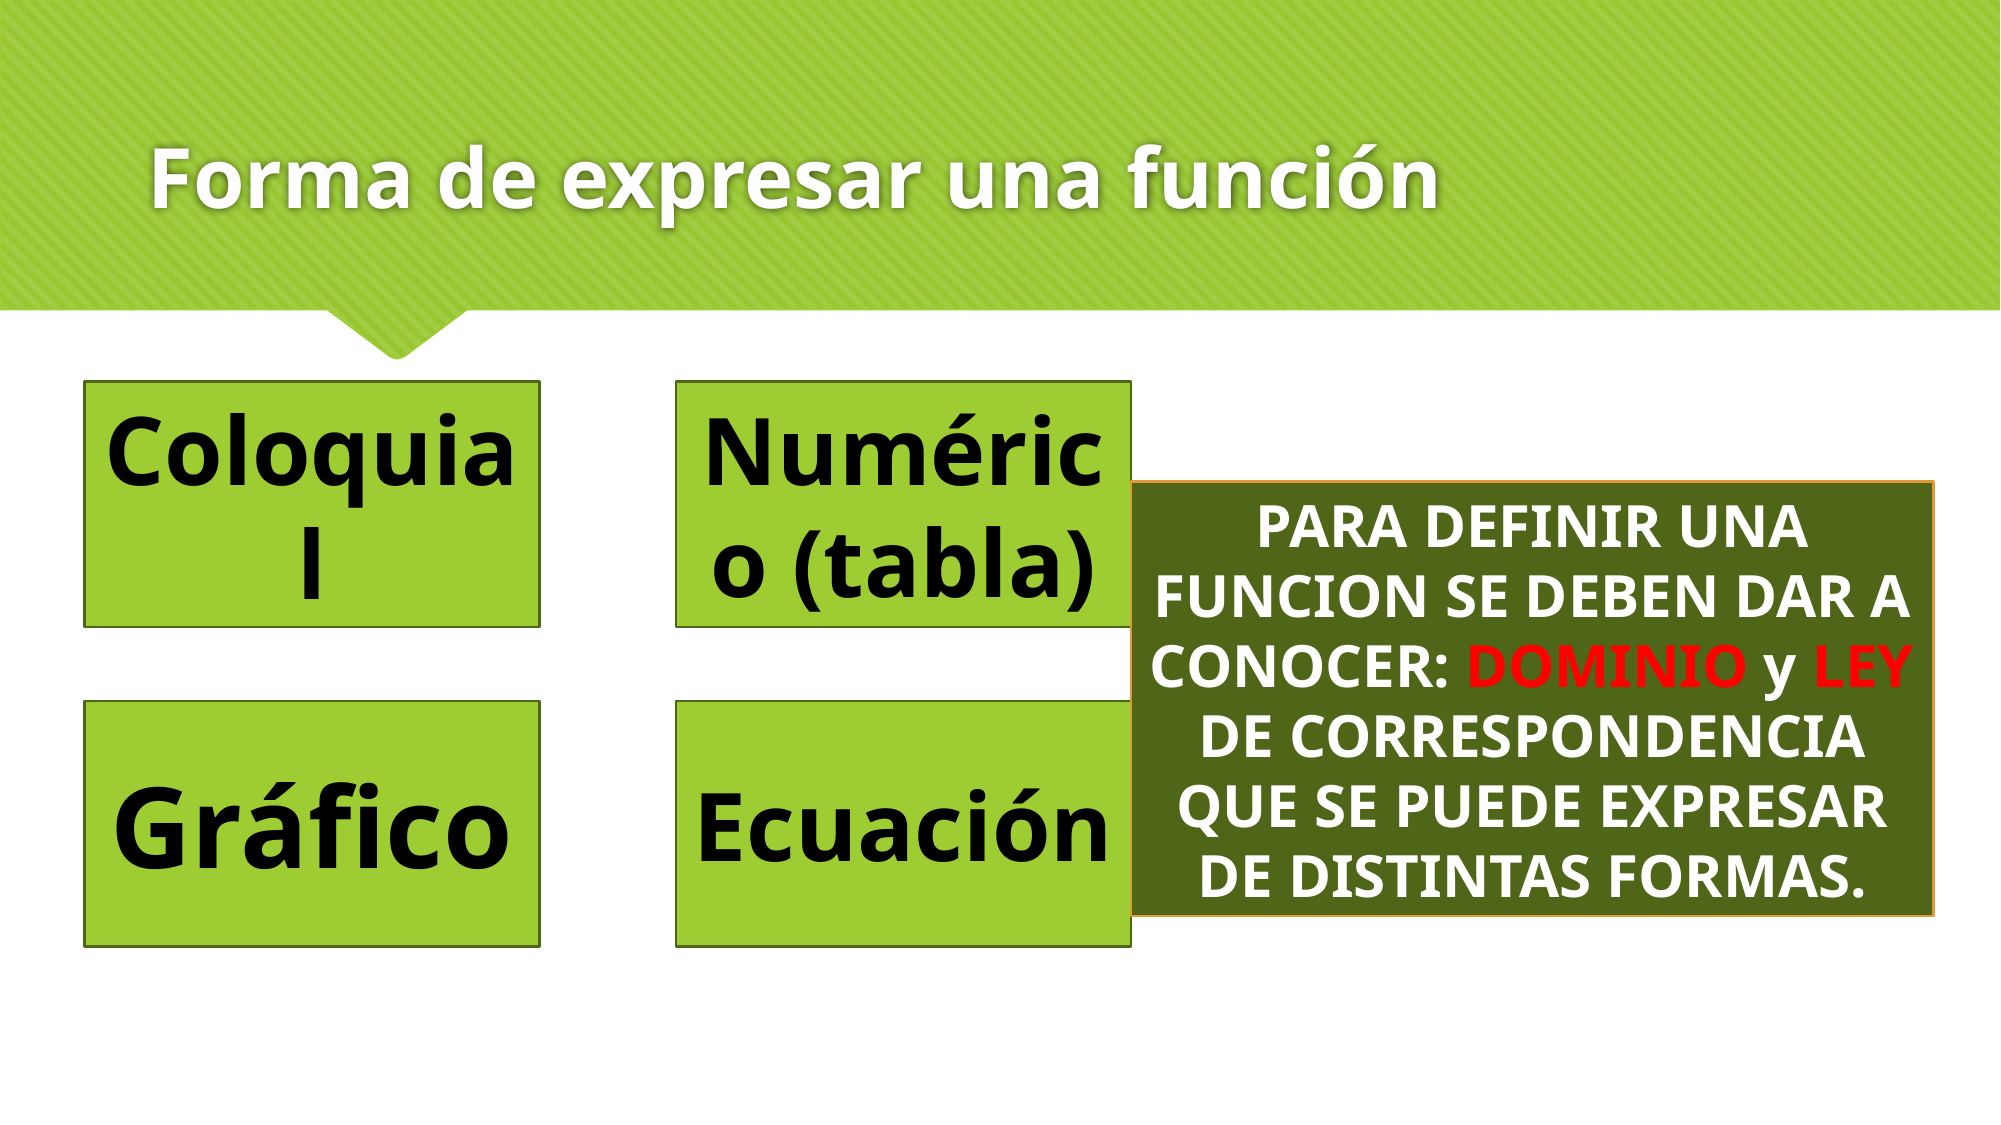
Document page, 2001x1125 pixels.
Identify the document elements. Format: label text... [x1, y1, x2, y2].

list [84, 381, 1132, 970]
title Forma de expresar una función [132, 73, 1868, 233]
text_box PARA DEFINIR UNA FUNCION SE DEBEN DAR A CONOCER: DOMINIO y LEY DE CORRESPONDENCIA QUE SE PUEDE EXPRESAR DE DISTINTAS FORMAS. [1132, 480, 1935, 917]
